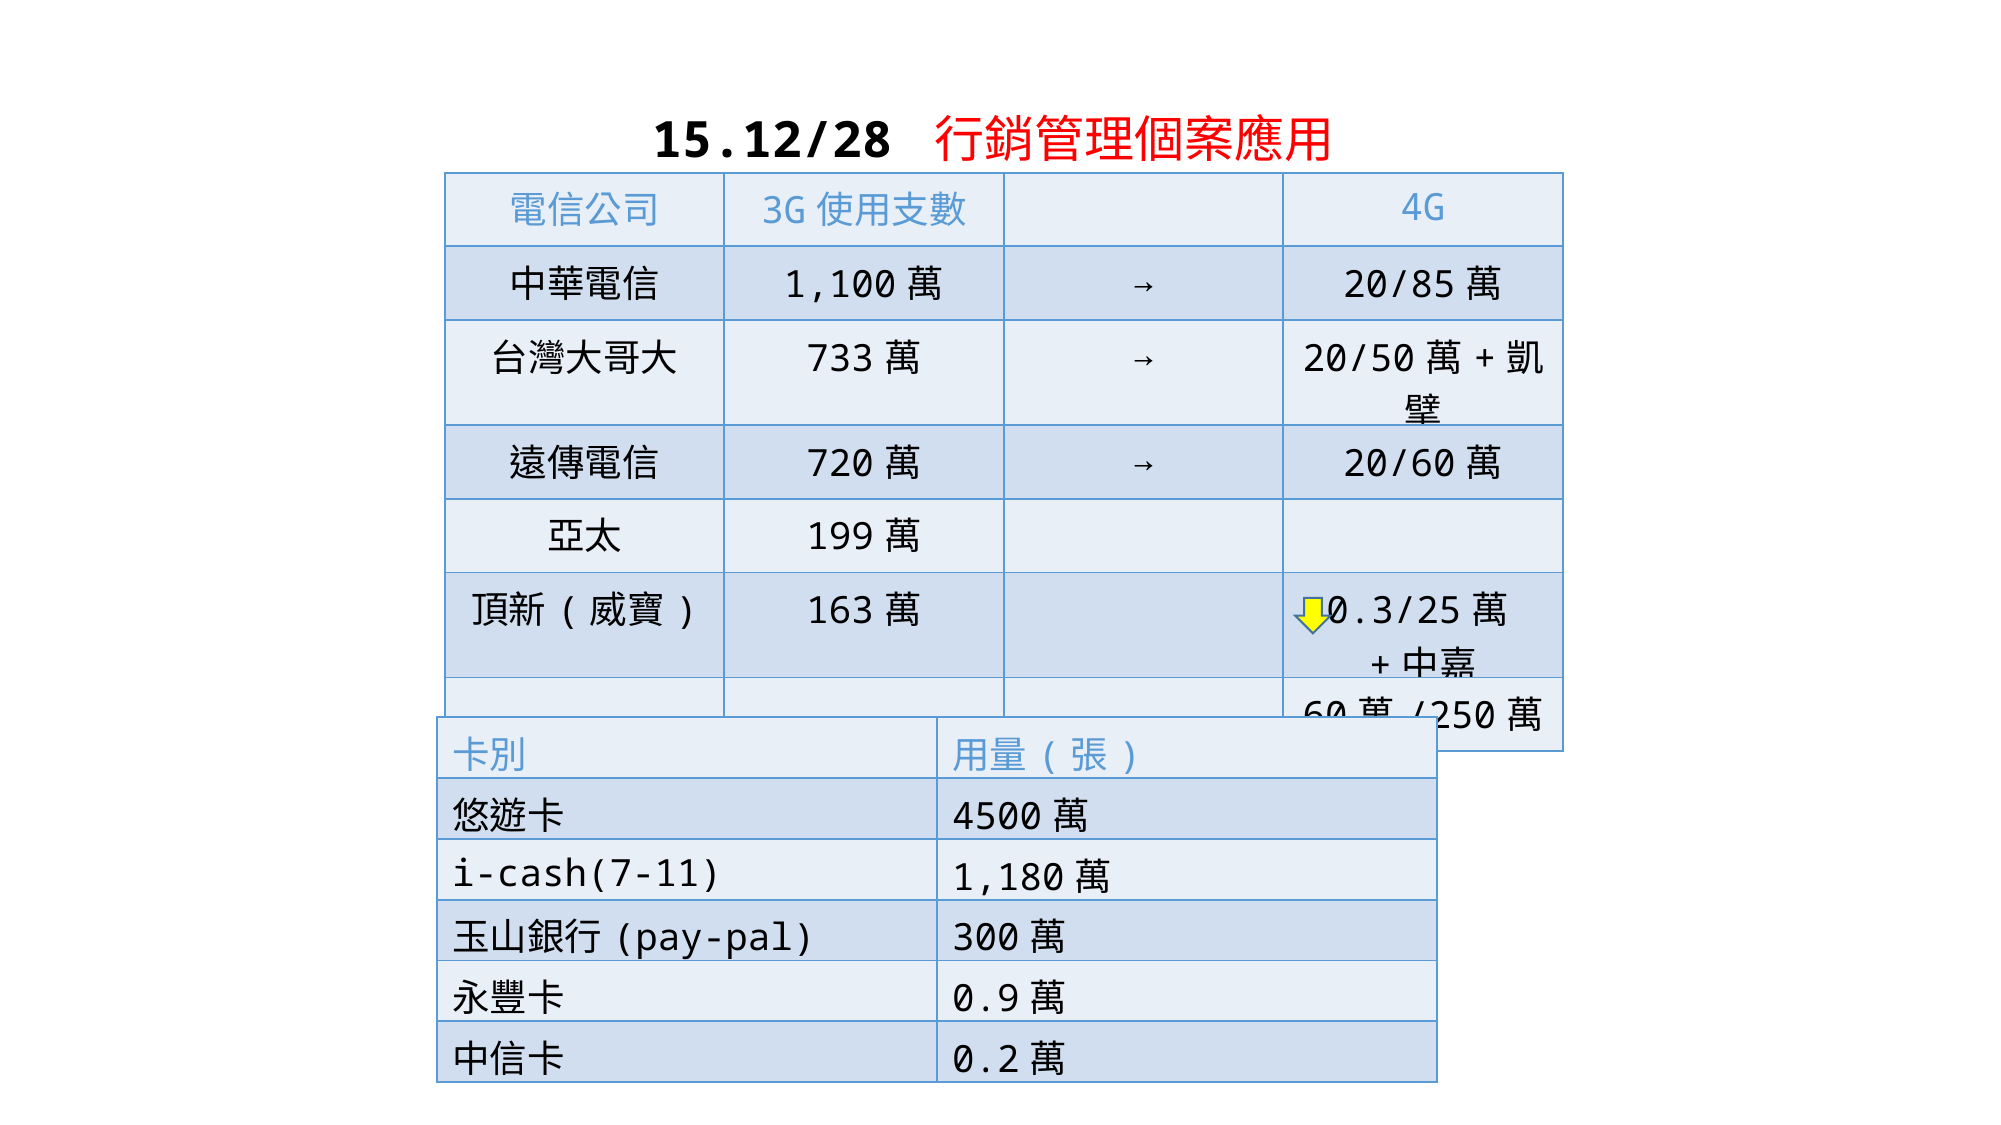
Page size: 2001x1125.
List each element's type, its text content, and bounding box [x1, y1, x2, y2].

table_cell 20/50萬+凱擘 [1284, 321, 1562, 424]
table_cell 300萬 [938, 901, 1436, 960]
table_cell 中信卡 [438, 1022, 936, 1081]
text_box [1292, 596, 1334, 635]
table_cell 1,100萬 [725, 247, 1003, 319]
table_cell 悠遊卡 [438, 779, 936, 838]
table_cell 亞太 [446, 500, 723, 572]
table_cell 中華電信 [446, 247, 723, 319]
table_cell 0.9萬 [938, 961, 1436, 1020]
table_cell 永豐卡 [438, 961, 936, 1020]
table_cell 4500萬 [938, 779, 1436, 838]
table_cell 0.3/25萬+中嘉 [1284, 573, 1562, 677]
table_cell 20/60萬 [1284, 426, 1562, 498]
table_cell 頂新(威寶) [446, 573, 723, 677]
table_cell 玉山銀行(pay-pal) [438, 901, 936, 960]
table_cell 720萬 [725, 426, 1003, 498]
table_cell 60萬/250萬 [1284, 678, 1562, 750]
table_cell 遠傳電信 [446, 426, 723, 498]
table_cell → [1005, 321, 1282, 424]
table_cell [1005, 573, 1282, 677]
table_cell 733萬 [725, 321, 1003, 424]
table_cell [1005, 678, 1282, 716]
table_cell 0.2萬 [938, 1022, 1436, 1081]
table_cell [1005, 500, 1282, 572]
table_header 用量(張) [938, 718, 1436, 777]
table_header 4G [1284, 174, 1562, 245]
table_cell 163萬 [725, 573, 1003, 677]
table_cell 20/85萬 [1284, 247, 1562, 319]
table_cell 台灣大哥大 [446, 321, 723, 424]
text_box 15.12/28 行銷管理個案應用 [550, 100, 1437, 172]
table_cell 199萬 [725, 500, 1003, 572]
table_cell [725, 678, 1003, 716]
table_header 3G使用支數 [725, 174, 1003, 245]
table_cell → [1005, 247, 1282, 319]
table_cell [1284, 500, 1562, 572]
table_header [1005, 174, 1282, 245]
table_cell i-cash(7-11) [438, 840, 936, 899]
table_cell → [1005, 426, 1282, 498]
table_cell 1,180萬 [938, 840, 1436, 899]
table_cell [446, 678, 723, 716]
table_header 卡別 [438, 718, 936, 777]
table_header 電信公司 [446, 174, 723, 245]
